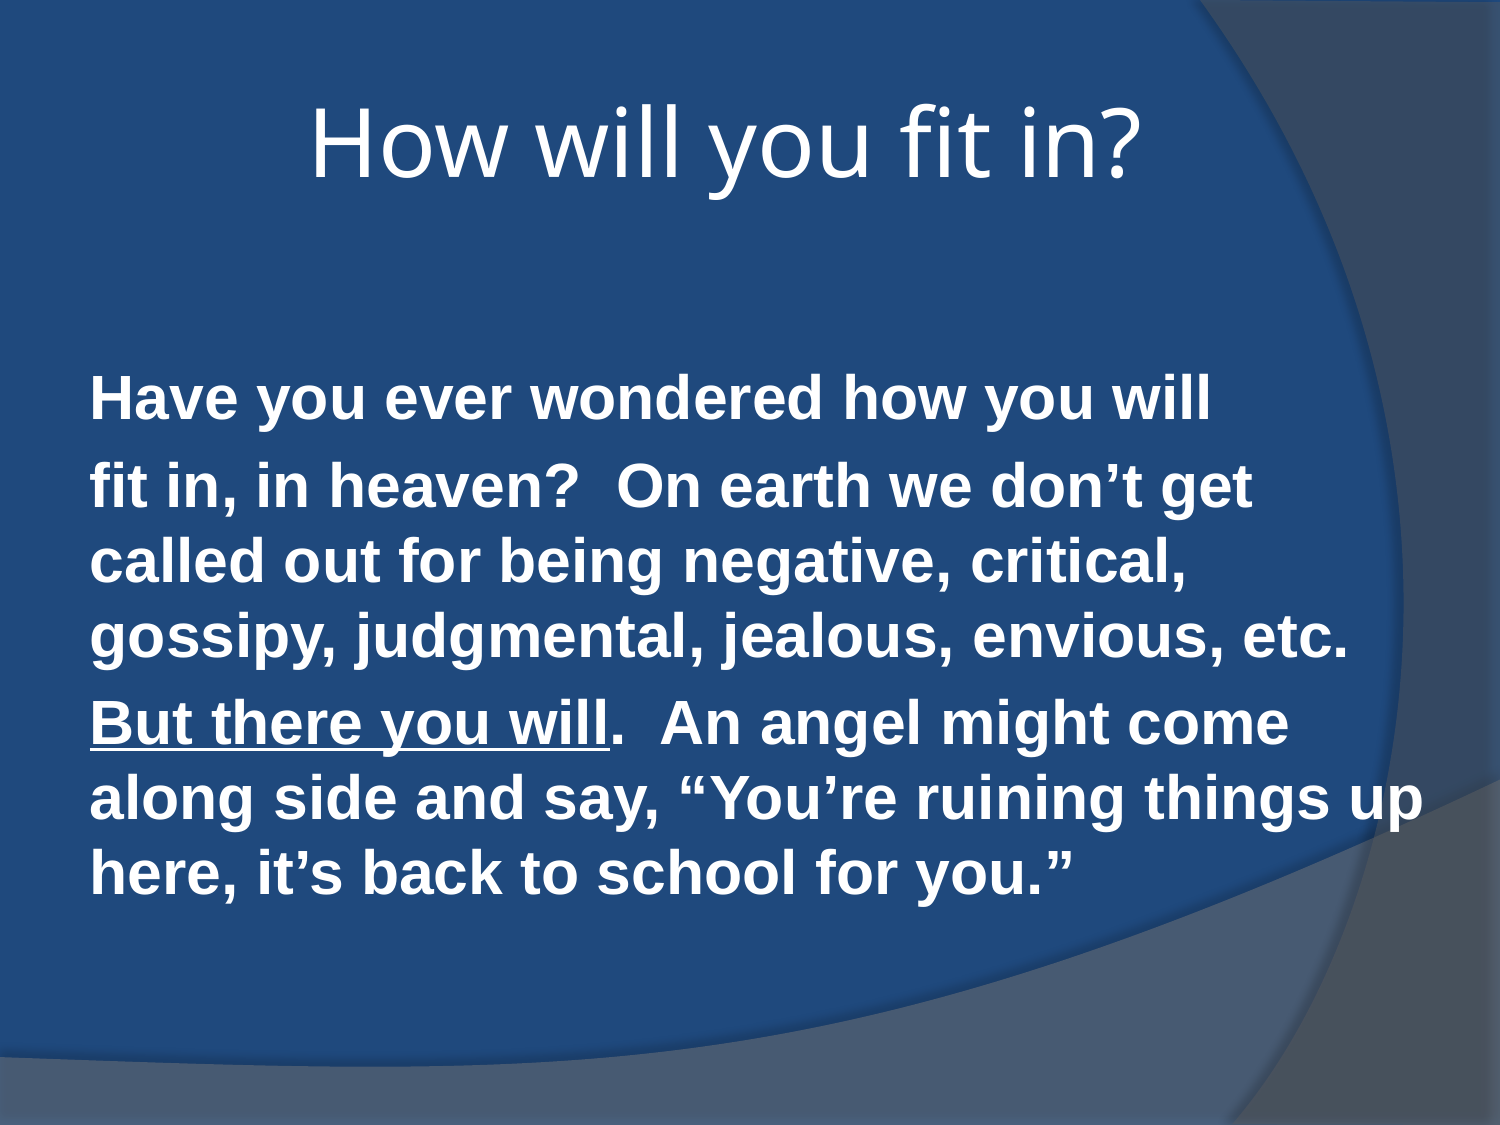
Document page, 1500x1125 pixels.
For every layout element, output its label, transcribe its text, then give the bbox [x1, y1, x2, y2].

title How will you fit in? [75, 45, 1300, 233]
list Have you ever wondered how you will fit in, in heaven? On earth we don’t get called out for being negative, critical, gossipy, judgmental, jealous, envious, etc. But there you will. An angel might come along side and say, “You’re ruining things up here, it’s back to school for you.” [75, 262, 1450, 1005]
